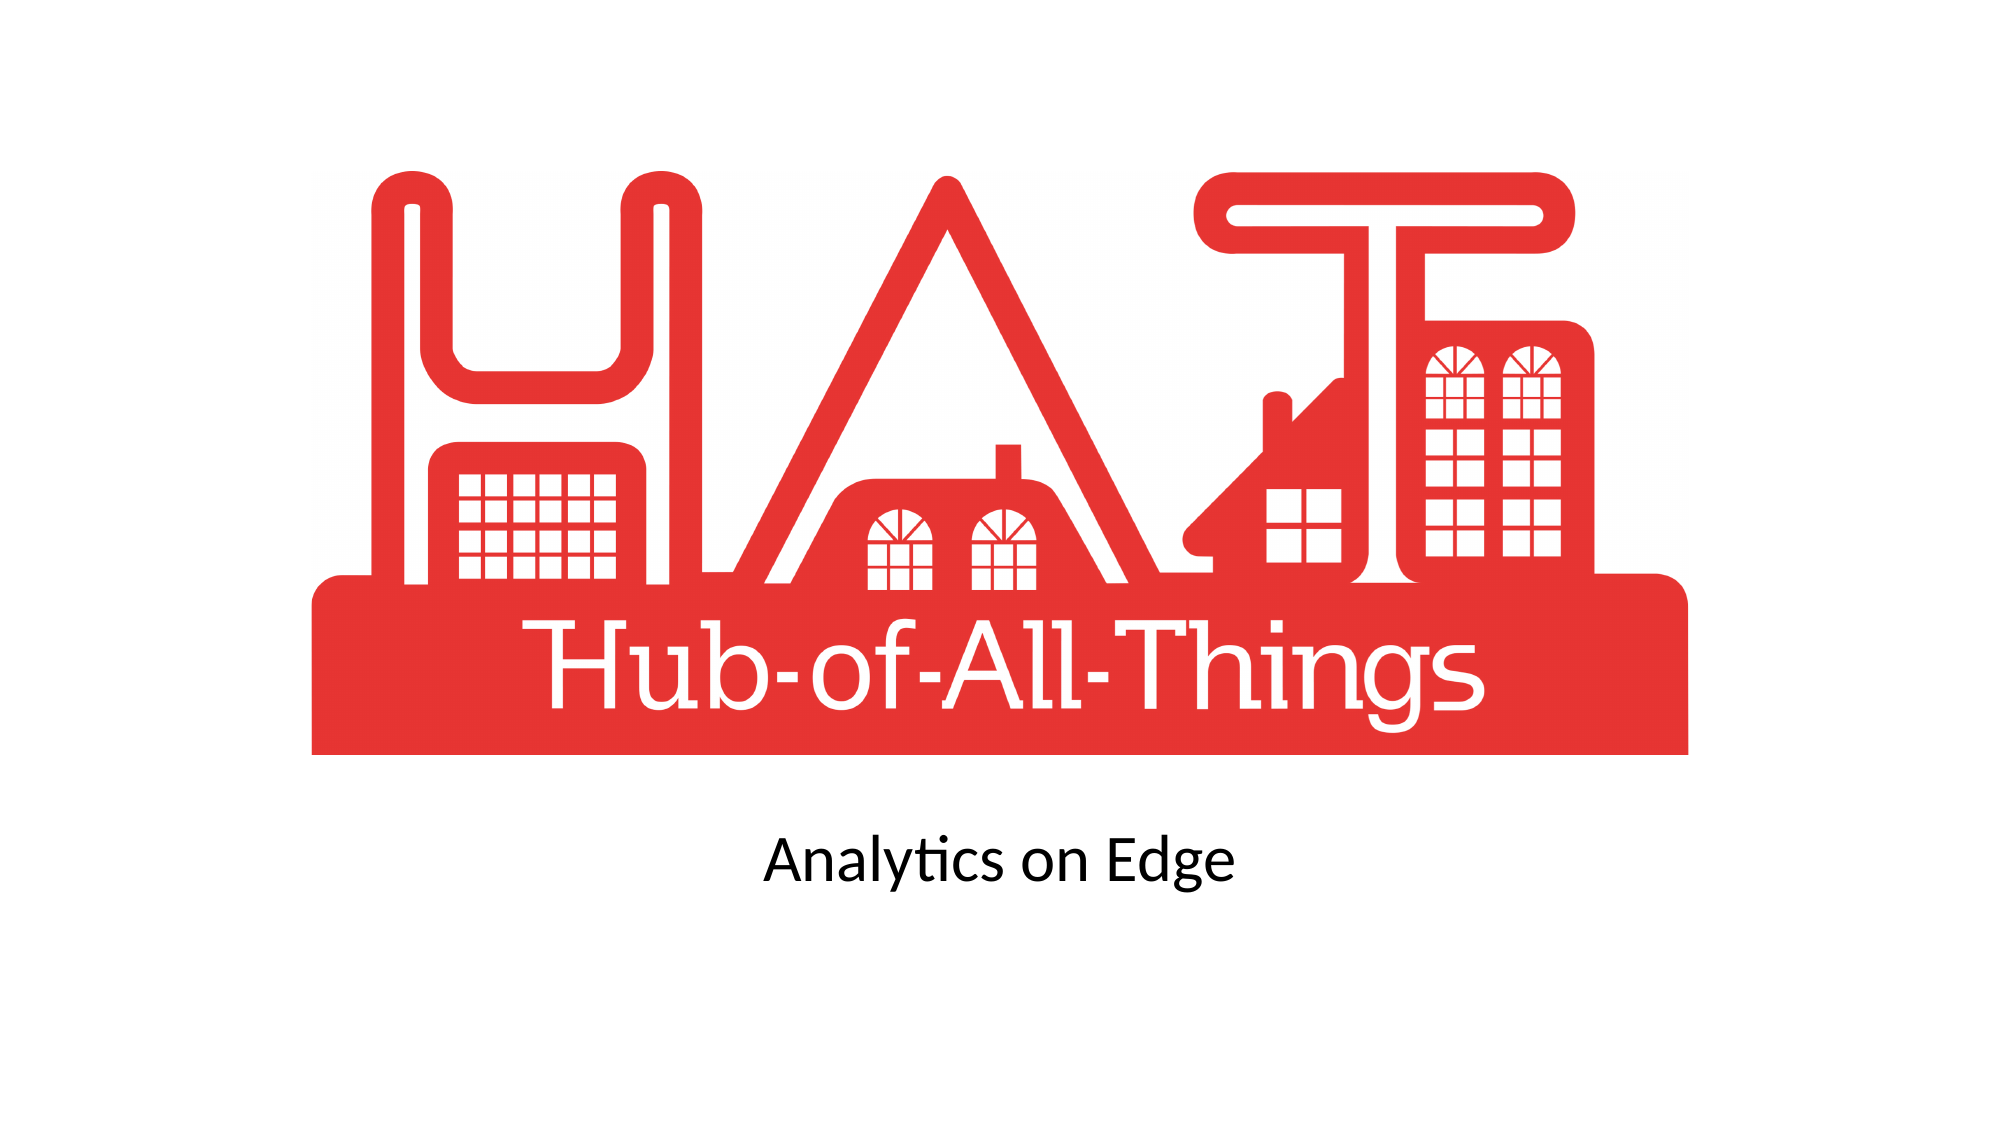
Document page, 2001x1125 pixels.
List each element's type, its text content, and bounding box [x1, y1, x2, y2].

subtitle Analytics on Edge [311, 815, 1689, 1097]
picture [311, 171, 1689, 755]
